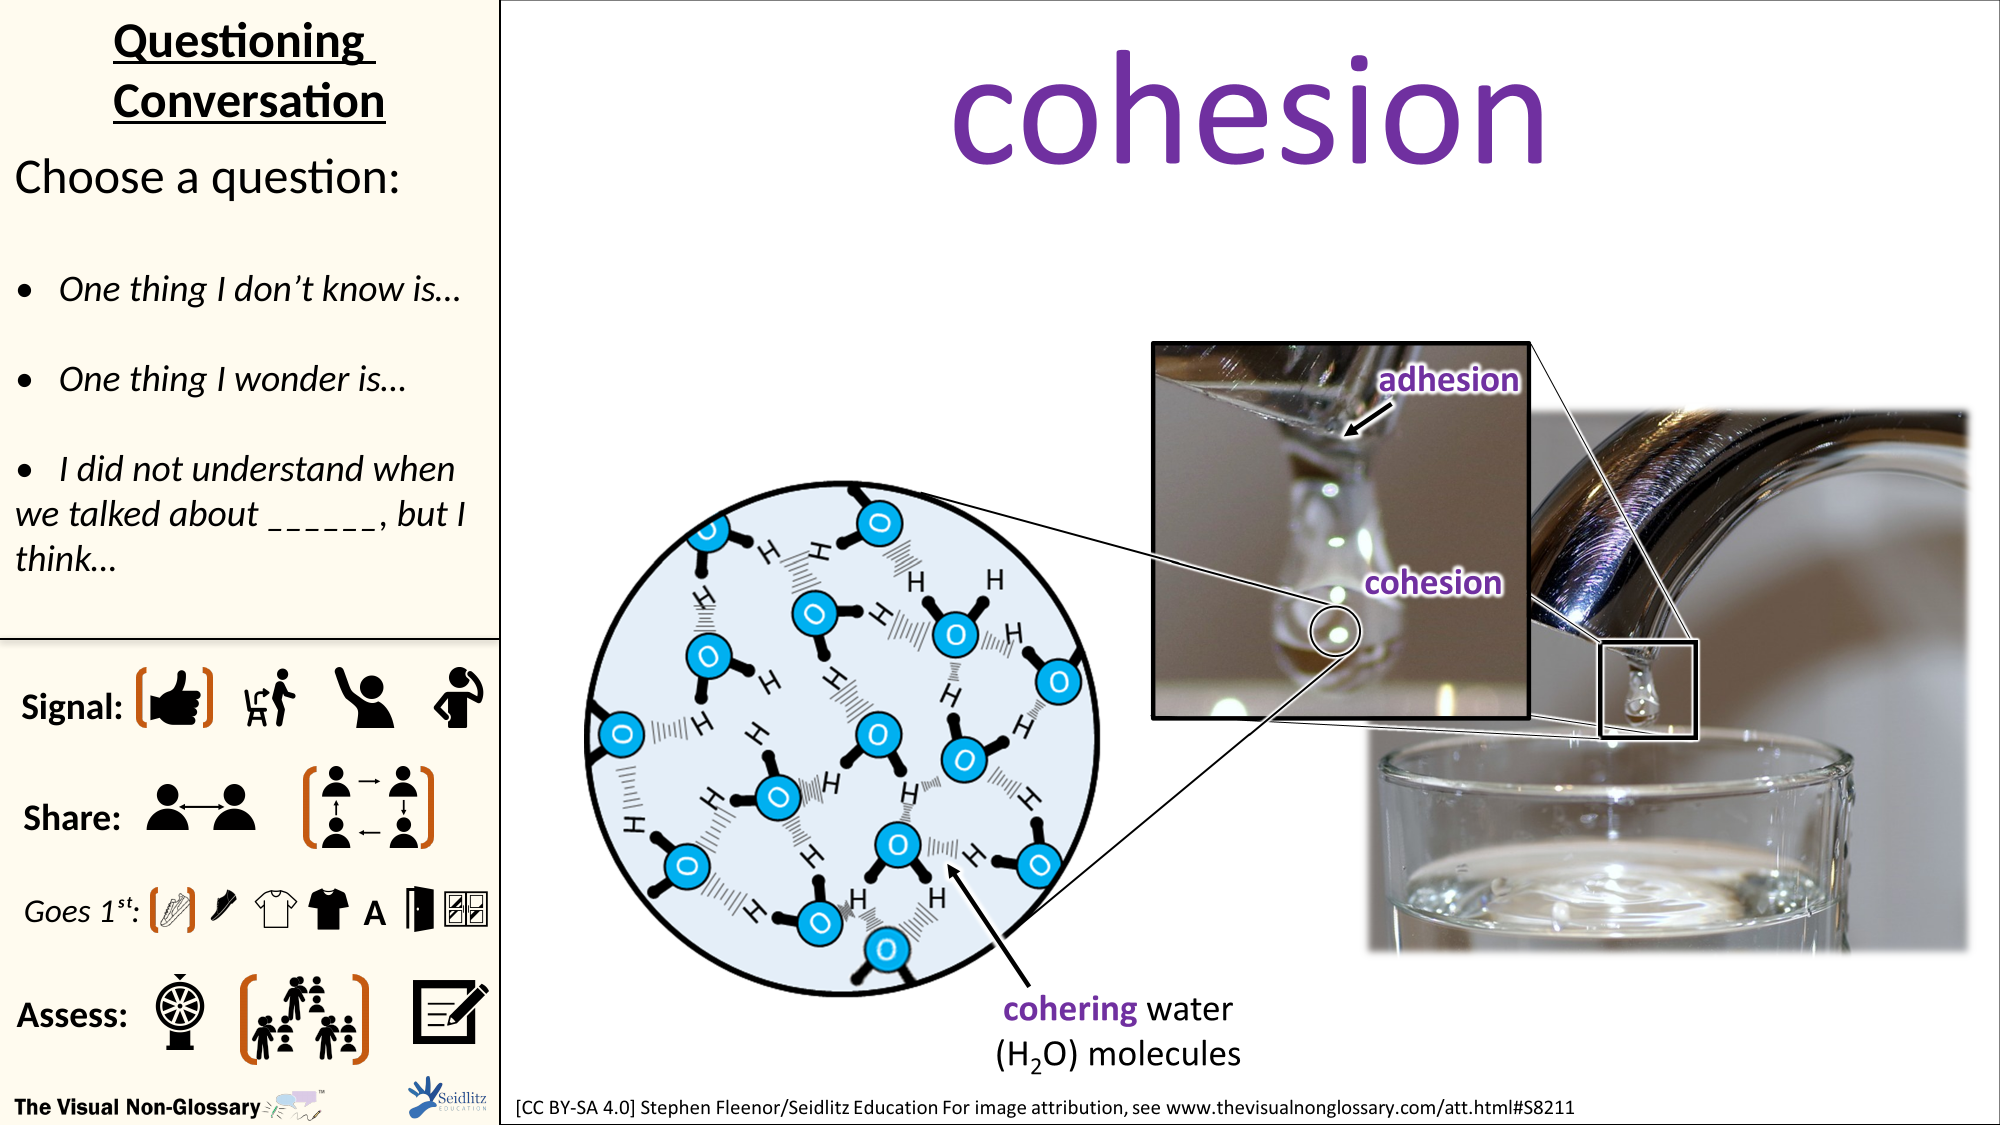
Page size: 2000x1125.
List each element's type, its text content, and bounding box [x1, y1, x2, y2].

picture [239, 667, 301, 728]
picture [397, 886, 490, 932]
text_box Goes 1ˢᵗ: [9, 881, 156, 937]
picture [334, 667, 395, 728]
picture [305, 886, 352, 932]
picture [142, 974, 218, 1051]
picture [0, 1084, 328, 1125]
picture [499, 0, 2000, 1125]
picture [239, 974, 370, 1066]
picture [302, 766, 434, 850]
picture [202, 886, 241, 925]
text_box Choose a question: [0, 135, 494, 211]
picture [253, 886, 299, 932]
text_box Assess: [1, 982, 137, 1043]
text_box • One thing I don’t know is… • One thing I wonder is… • I did not understand when we talked about ______, but I think… [0, 211, 494, 587]
picture [145, 784, 257, 830]
picture [149, 886, 196, 934]
picture [428, 667, 490, 728]
picture [136, 667, 214, 728]
text_box A [348, 880, 402, 941]
picture [403, 1073, 495, 1125]
text_box Signal: [6, 674, 136, 735]
text_box Share: [8, 785, 137, 846]
text_box Questioning Conversation [98, 0, 401, 135]
picture [413, 974, 490, 1051]
